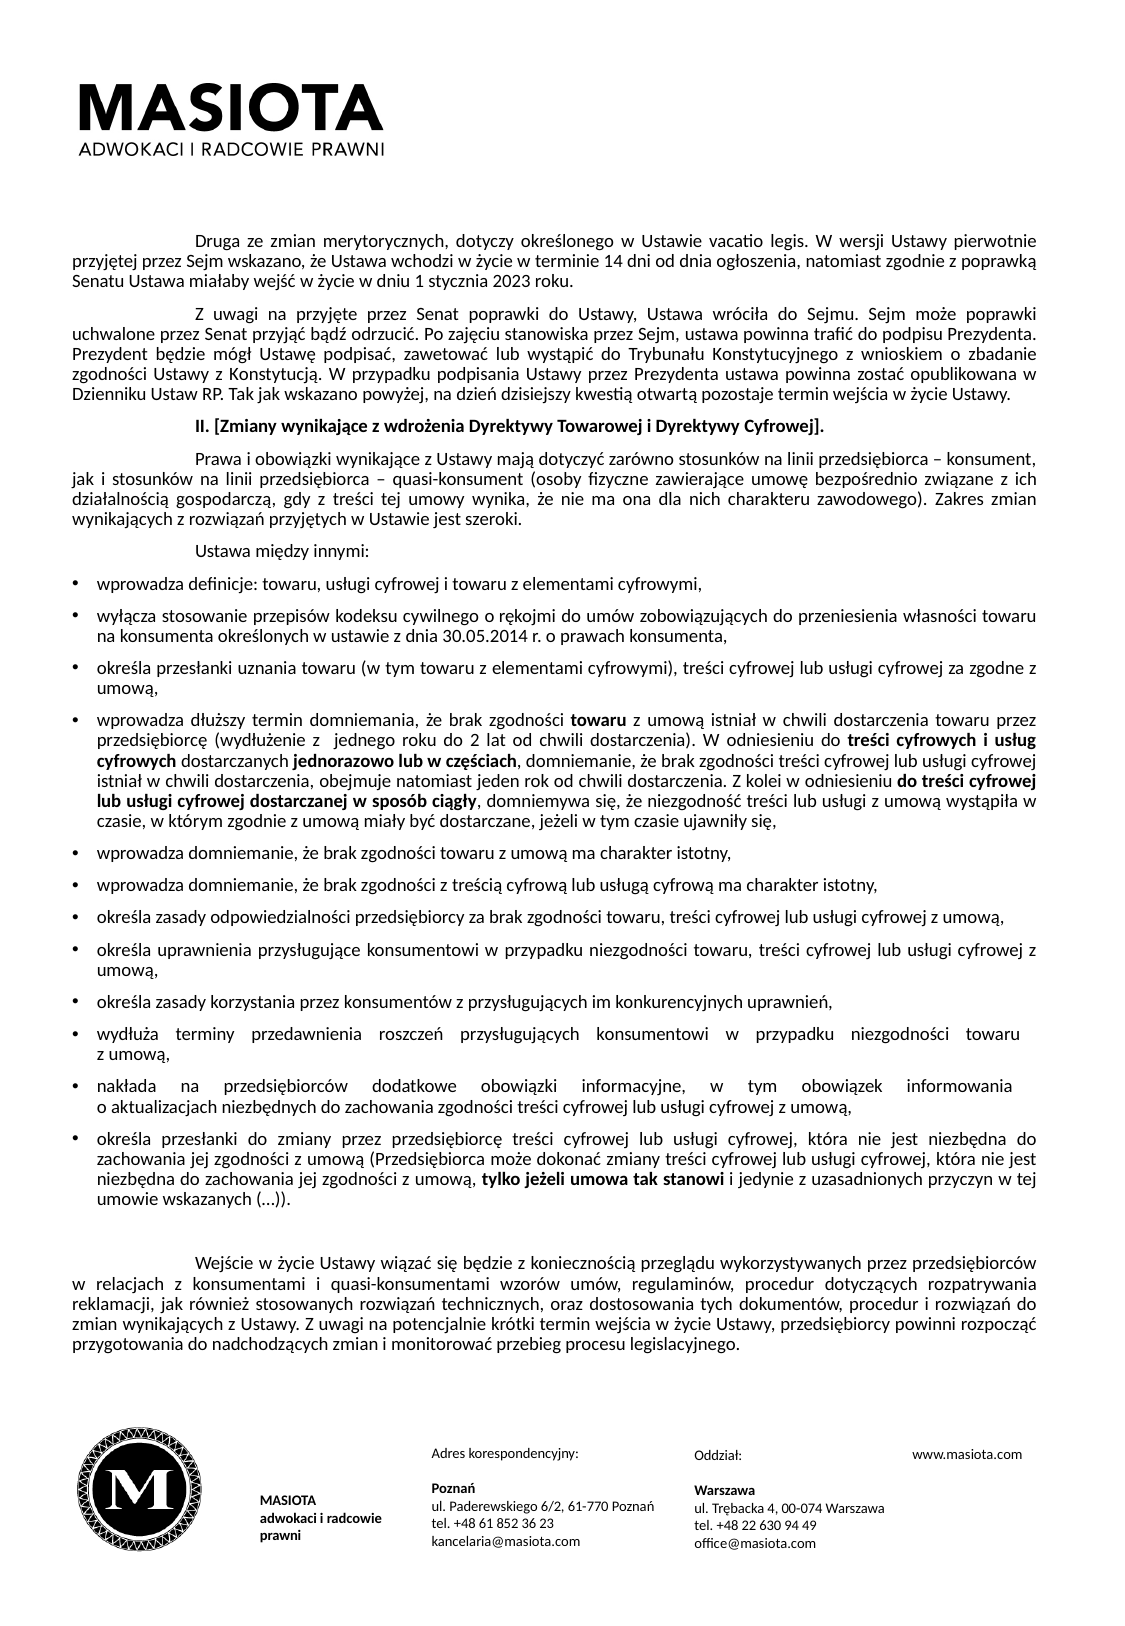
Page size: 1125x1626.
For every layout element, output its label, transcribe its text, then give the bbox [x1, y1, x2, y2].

picture [75, 42, 436, 182]
list Druga ze zmian merytorycznych, dotyczy określonego w Ustawie vacatio legis. W wersji Ustawy pierwotnie przyjętej przez Sejm wskazano, że Ustawa wchodzi w życie w terminie 14 dni od dnia ogłoszenia, natomiast zgodnie z poprawką Senatu Ustawa miałaby wejść w życie w dniu 1 stycznia 2023 roku. Z uwagi na przyjęte przez Senat poprawki do Ustawy, Ustawa wróciła do Sejmu. Sejm może poprawki uchwalone przez Senat przyjąć bądź odrzucić. Po zajęciu stanowiska przez Sejm, ustawa powinna trafić do podpisu Prezydenta. Prezydent będzie mógł Ustawę podpisać, zawetować lub wystąpić do Trybunału Konstytucyjnego z wnioskiem o zbadanie zgodności Ustawy z Konstytucją. W przypadku podpisania Ustawy przez Prezydenta ustawa powinna zostać opublikowana w Dzienniku Ustaw RP. Tak jak wskazano powyżej, na dzień dzisiejszy kwestią otwartą pozostaje termin wejścia w życie Ustawy. II. [Zmiany wynikające z wdrożenia Dyrektywy Towarowej i Dyrektywy Cyfrowej]. Prawa i obowiązki wynikające z Ustawy mają dotyczyć zarówno stosunków na linii przedsiębiorca – konsument, jak i stosunków na linii przedsiębiorca – quasi-konsument (osoby fizyczne zawierające umowę bezpośrednio związane z ich działalnością gospodarczą, gdy z treści tej umowy wynika, że nie ma ona dla nich charakteru zawodowego). Zakres zmian wynikających z rozwiązań przyjętych w Ustawie jest szeroki. Ustawa między innymi: wprowadza definicje: towaru, usługi cyfrowej i towaru z elementami cyfrowymi, wyłącza stosowanie przepisów kodeksu cywilnego o rękojmi do umów zobowiązujących do przeniesienia własności towaru na konsumenta określonych w ustawie z dnia 30.05.2014 r. o prawach konsumenta, określa przesłanki uznania towaru (w tym towaru z elementami cyfrowymi), treści cyfrowej lub usługi cyfrowej za zgodne z umową, wprowadza dłuższy termin domniemania, że brak zgodności towaru z umową istniał w chwili dostarczenia towaru przez przedsiębiorcę (wydłużenie z jednego roku do 2 lat od chwili dostarczenia). W odniesieniu do treści cyfrowych i usług cyfrowych dostarczanych jednorazowo lub w częściach, domniemanie, że brak zgodności treści cyfrowej lub usługi cyfrowej istniał w chwili dostarczenia, obejmuje natomiast jeden rok od chwili dostarczenia. Z kolei w odniesieniu do treści cyfrowej lub usługi cyfrowej dostarczanej w sposób ciągły, domniemywa się, że niezgodność treści lub usługi z umową wystąpiła w czasie, w którym zgodnie z umową miały być dostarczane, jeżeli w tym czasie ujawniły się, wprowadza domniemanie, że brak zgodności towaru z umową ma charakter istotny, wprowadza domniemanie, że brak zgodności z treścią cyfrową lub usługą cyfrową ma charakter istotny, określa zasady odpowiedzialności przedsiębiorcy za brak zgodności towaru, treści cyfrowej lub usługi cyfrowej z umową, określa uprawnienia przysługujące konsumentowi w przypadku niezgodności towaru, treści cyfrowej lub usługi cyfrowej z umową, określa zasady korzystania przez konsumentów z przysługujących im konkurencyjnych uprawnień, wydłuża terminy przedawnienia roszczeń przysługujących konsumentowi w przypadku niezgodności towaru z umową, nakłada na przedsiębiorców dodatkowe obowiązki informacyjne, w tym obowiązek informowania o aktualizacjach niezbędnych do zachowania zgodności treści cyfrowej lub usługi cyfrowej z umową, określa przesłanki do zmiany przez przedsiębiorcę treści cyfrowej lub usługi cyfrowej, która nie jest niezbędna do zachowania jej zgodności z umową (Przedsiębiorca może dokonać zmiany treści cyfrowej lub usługi cyfrowej, która nie jest niezbędna do zachowania jej zgodności z umową, tylko jeżeli umowa tak stanowi i jedynie z uzasadnionych przyczyn w tej umowie wskazanych (…)). Wejście w życie Ustawy wiązać się będzie z koniecznością przeglądu wykorzystywanych przez przedsiębiorców w relacjach z konsumentami i quasi-konsumentami wzorów umów, regulaminów, procedur dotyczących rozpatrywania reklamacji, jak również stosowanych rozwiązań technicznych, oraz dostosowania tych dokumentów, procedur i rozwiązań do zmian wynikających z Ustawy. Z uwagi na potencjalnie krótki termin wejścia w życie Ustawy, przedsiębiorcy powinni rozpocząć przygotowania do nadchodzących zmian i monitorować przebieg procesu legislacyjnego. [64, 223, 1045, 1376]
picture [75, 1411, 211, 1559]
